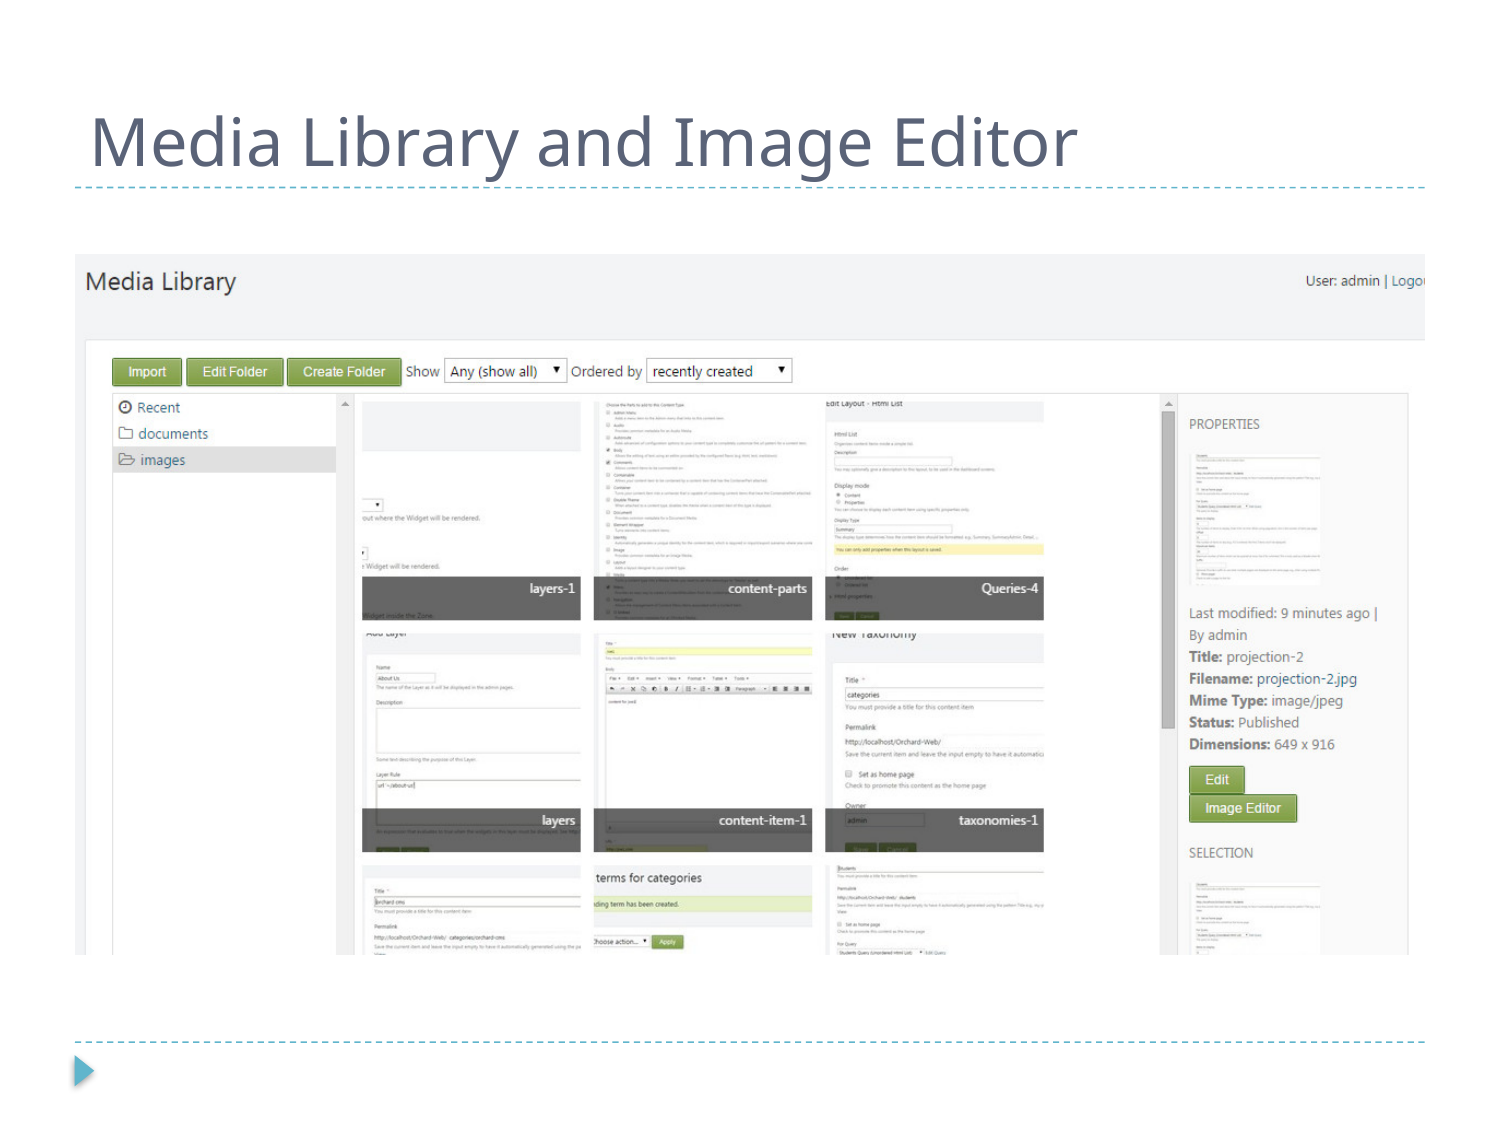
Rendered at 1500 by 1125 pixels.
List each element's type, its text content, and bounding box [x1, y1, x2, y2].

title Media Library and Image Editor [75, 24, 1425, 188]
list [74, 254, 1426, 956]
